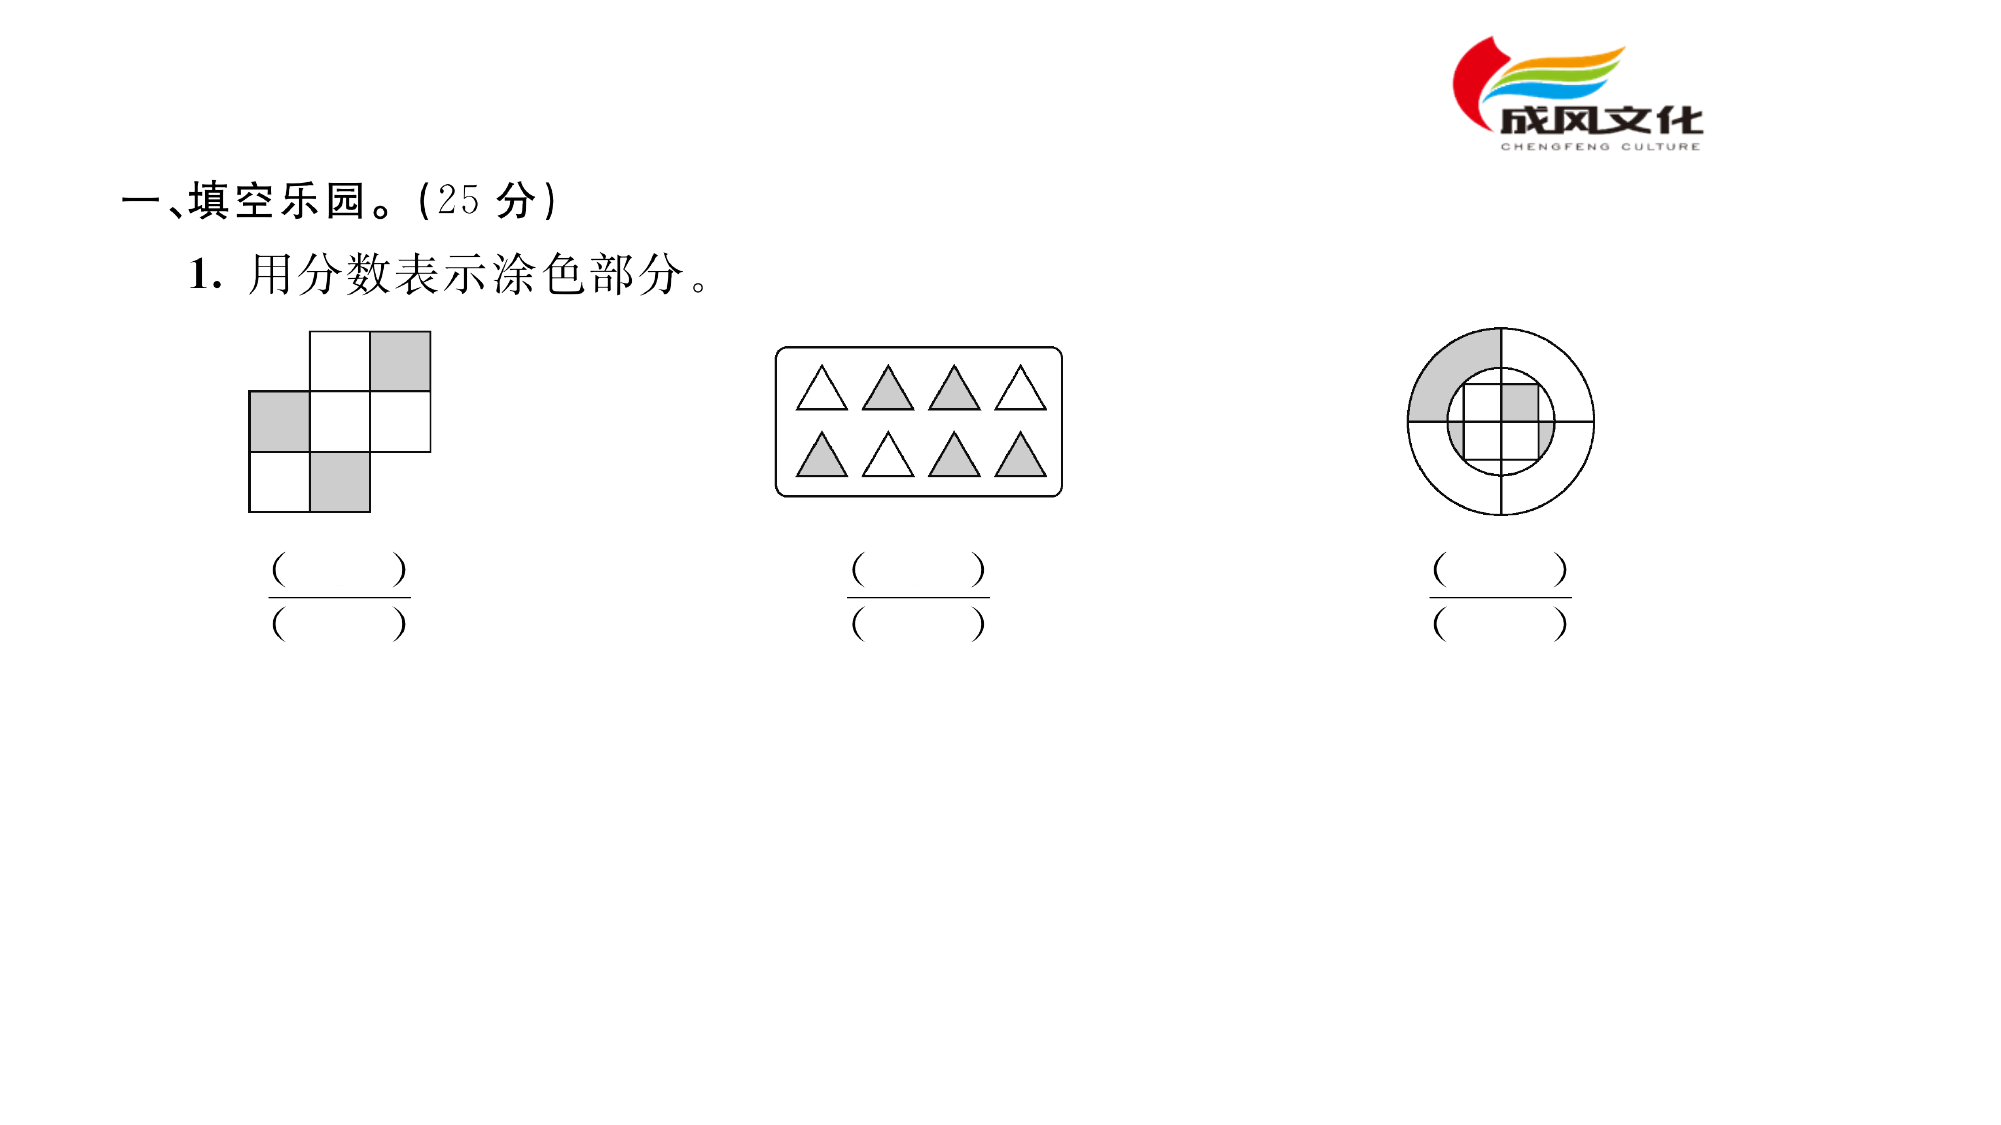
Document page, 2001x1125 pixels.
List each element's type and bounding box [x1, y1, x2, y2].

picture [118, 30, 2000, 671]
